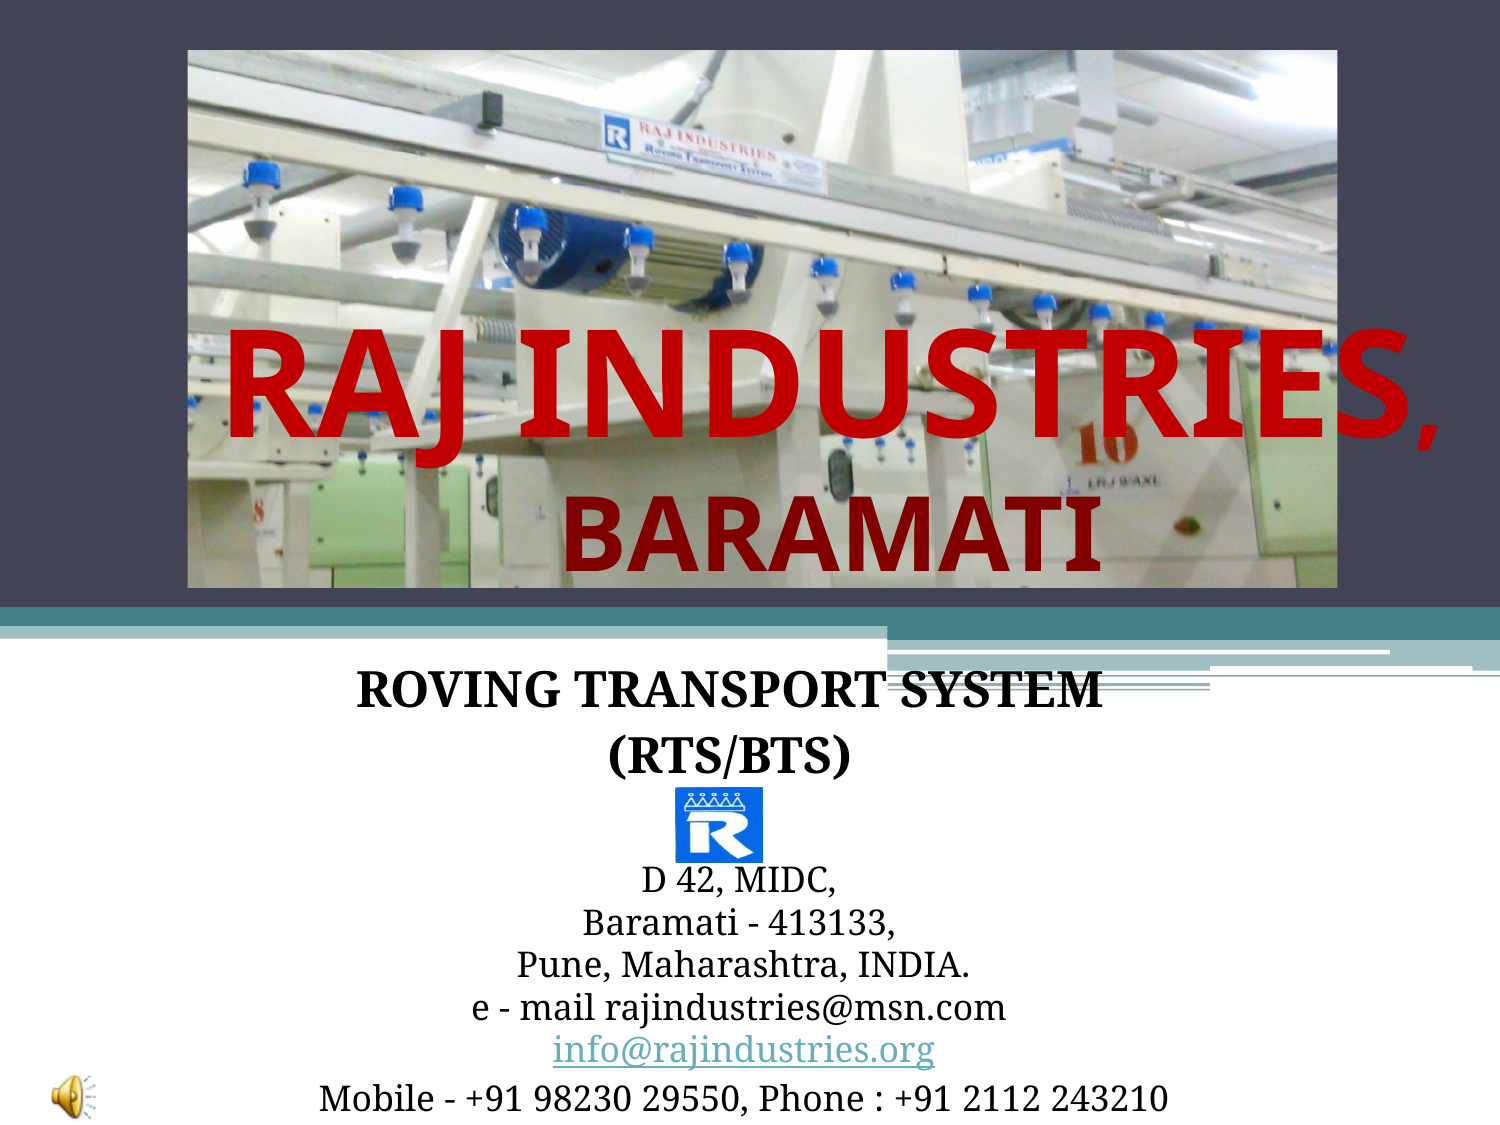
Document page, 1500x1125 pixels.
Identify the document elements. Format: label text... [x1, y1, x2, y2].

text_box D 42, MIDC, Baramati - 413133, Pune, Maharashtra, INDIA. e - mail rajindustries@msn.com info@rajindustries.org Mobile - +91 98230 29550, Phone : +91 2112 243210 [299, 849, 1188, 1125]
picture [187, 49, 1338, 588]
title RAJ INDUSTRIES, BARAMATI [162, 299, 1500, 600]
subtitle ROVING TRANSPORT SYSTEM (RTS/BTS) [75, 650, 1375, 825]
picture [49, 1074, 101, 1125]
picture [674, 787, 763, 863]
